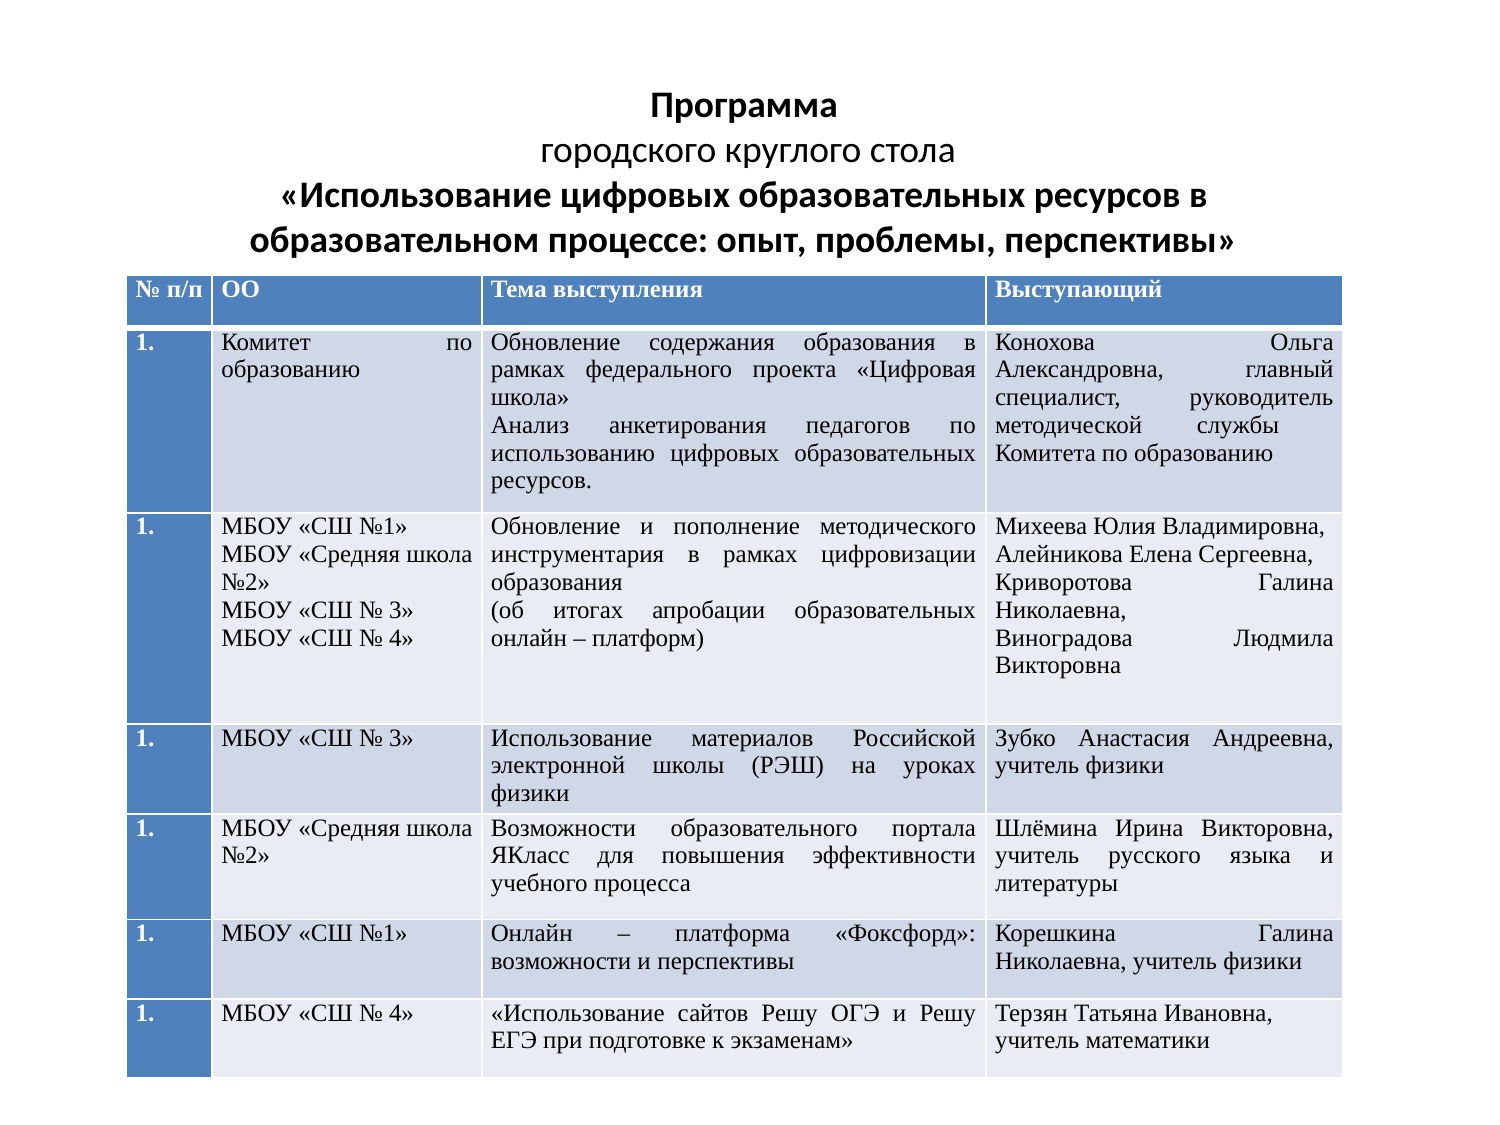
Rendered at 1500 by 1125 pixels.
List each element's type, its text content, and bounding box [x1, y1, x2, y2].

table_cell Использование материалов Российской электронной школы (РЭШ) на уроках физики [483, 725, 985, 813]
table_header № п/п [127, 276, 211, 325]
table_cell Обновление и пополнение методического инструментария в рамках цифровизации образования (об итогах апробации образовательных онлайн – платформ) [483, 514, 985, 723]
table_cell [127, 725, 211, 813]
table_cell [127, 815, 211, 919]
table_cell [127, 331, 211, 512]
table_cell МБОУ «СШ №1» МБОУ «Средняя школа №2» МБОУ «СШ № 3» МБОУ «СШ № 4» [213, 514, 481, 723]
table_cell Комитет по образованию [213, 331, 481, 512]
table_cell [127, 514, 211, 723]
table_cell Михеева Юлия Владимировна, Алейникова Елена Сергеевна, Криворотова Галина Николаевна, Виноградова Людмила Викторовна [987, 514, 1342, 723]
table_cell Корешкина Галина Николаевна, учитель физики [987, 920, 1342, 998]
table_cell Онлайн – платформа «Фоксфорд»: возможности и перспективы [483, 920, 985, 998]
table_cell Конохова Ольга Александровна, главный специалист, руководитель методической службы Комитета по образованию [987, 331, 1342, 512]
table_cell МБОУ «Средняя школа №2» [213, 815, 481, 919]
table_cell «Использование сайтов Решу ОГЭ и Решу ЕГЭ при подготовке к экзаменам» [483, 1000, 985, 1077]
table_header Тема выступления [483, 276, 985, 325]
table_header Выступающий [987, 276, 1342, 325]
table_cell Возможности образовательного портала ЯКласс для повышения эффективности учебного процесса [483, 815, 985, 919]
table_cell МБОУ «СШ № 3» [213, 725, 481, 813]
table_cell Терзян Татьяна Ивановна, учитель математики [987, 1000, 1342, 1077]
table_header ОО [213, 276, 481, 325]
table_cell МБОУ «СШ №1» [213, 920, 481, 998]
text_box Программа городского круглого стола «Использование цифровых образовательных ресурсов в образовательном процессе: опыт, проблемы, перспективы» [147, 27, 1341, 268]
table_cell Обновление содержания образования в рамках федерального проекта «Цифровая школа» Анализ анкетирования педагогов по использованию цифровых образовательных ресурсов. [483, 331, 985, 512]
table_cell [127, 1000, 211, 1077]
table_cell Шлёмина Ирина Викторовна, учитель русского языка и литературы [987, 815, 1342, 919]
table_cell [127, 920, 211, 998]
table_cell МБОУ «СШ № 4» [213, 1000, 481, 1077]
table_cell Зубко Анастасия Андреевна, учитель физики [987, 725, 1342, 813]
